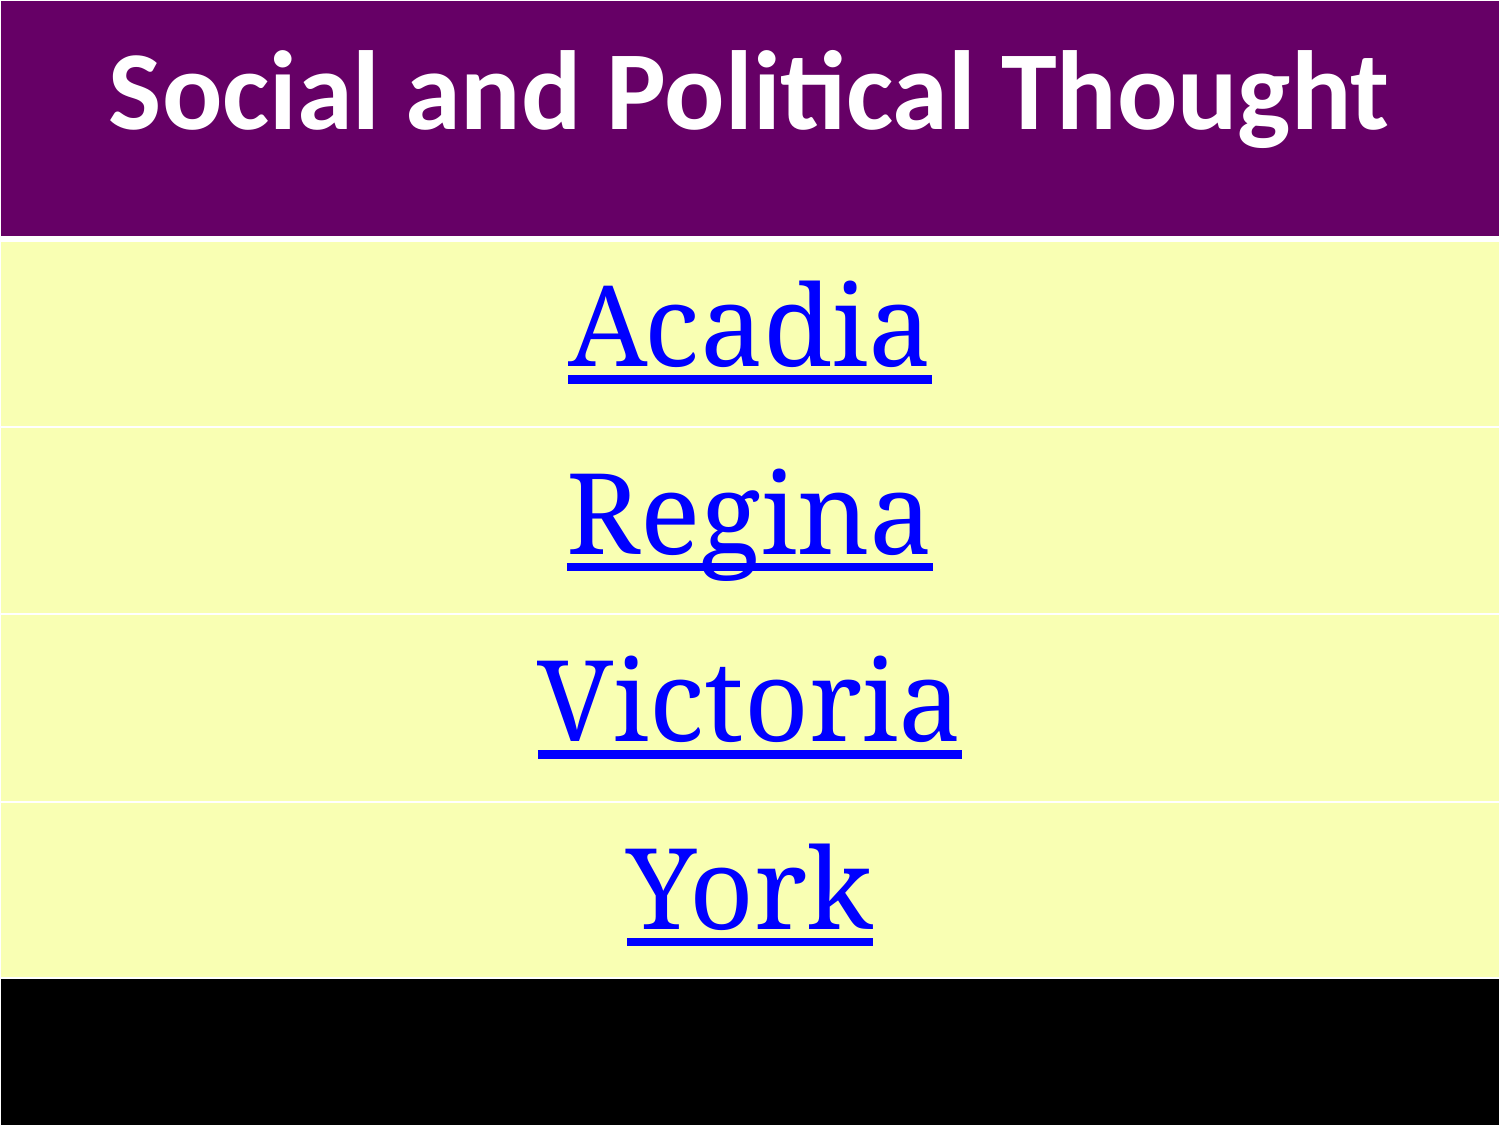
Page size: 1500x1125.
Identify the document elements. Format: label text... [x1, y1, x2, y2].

table_header Social and Political Thought [1, 1, 1499, 236]
table_cell Victoria [1, 615, 1499, 801]
table_cell [1, 979, 1499, 1125]
table_cell Acadia [1, 242, 1499, 426]
table_cell Regina [1, 428, 1499, 613]
table_cell York [1, 803, 1499, 977]
